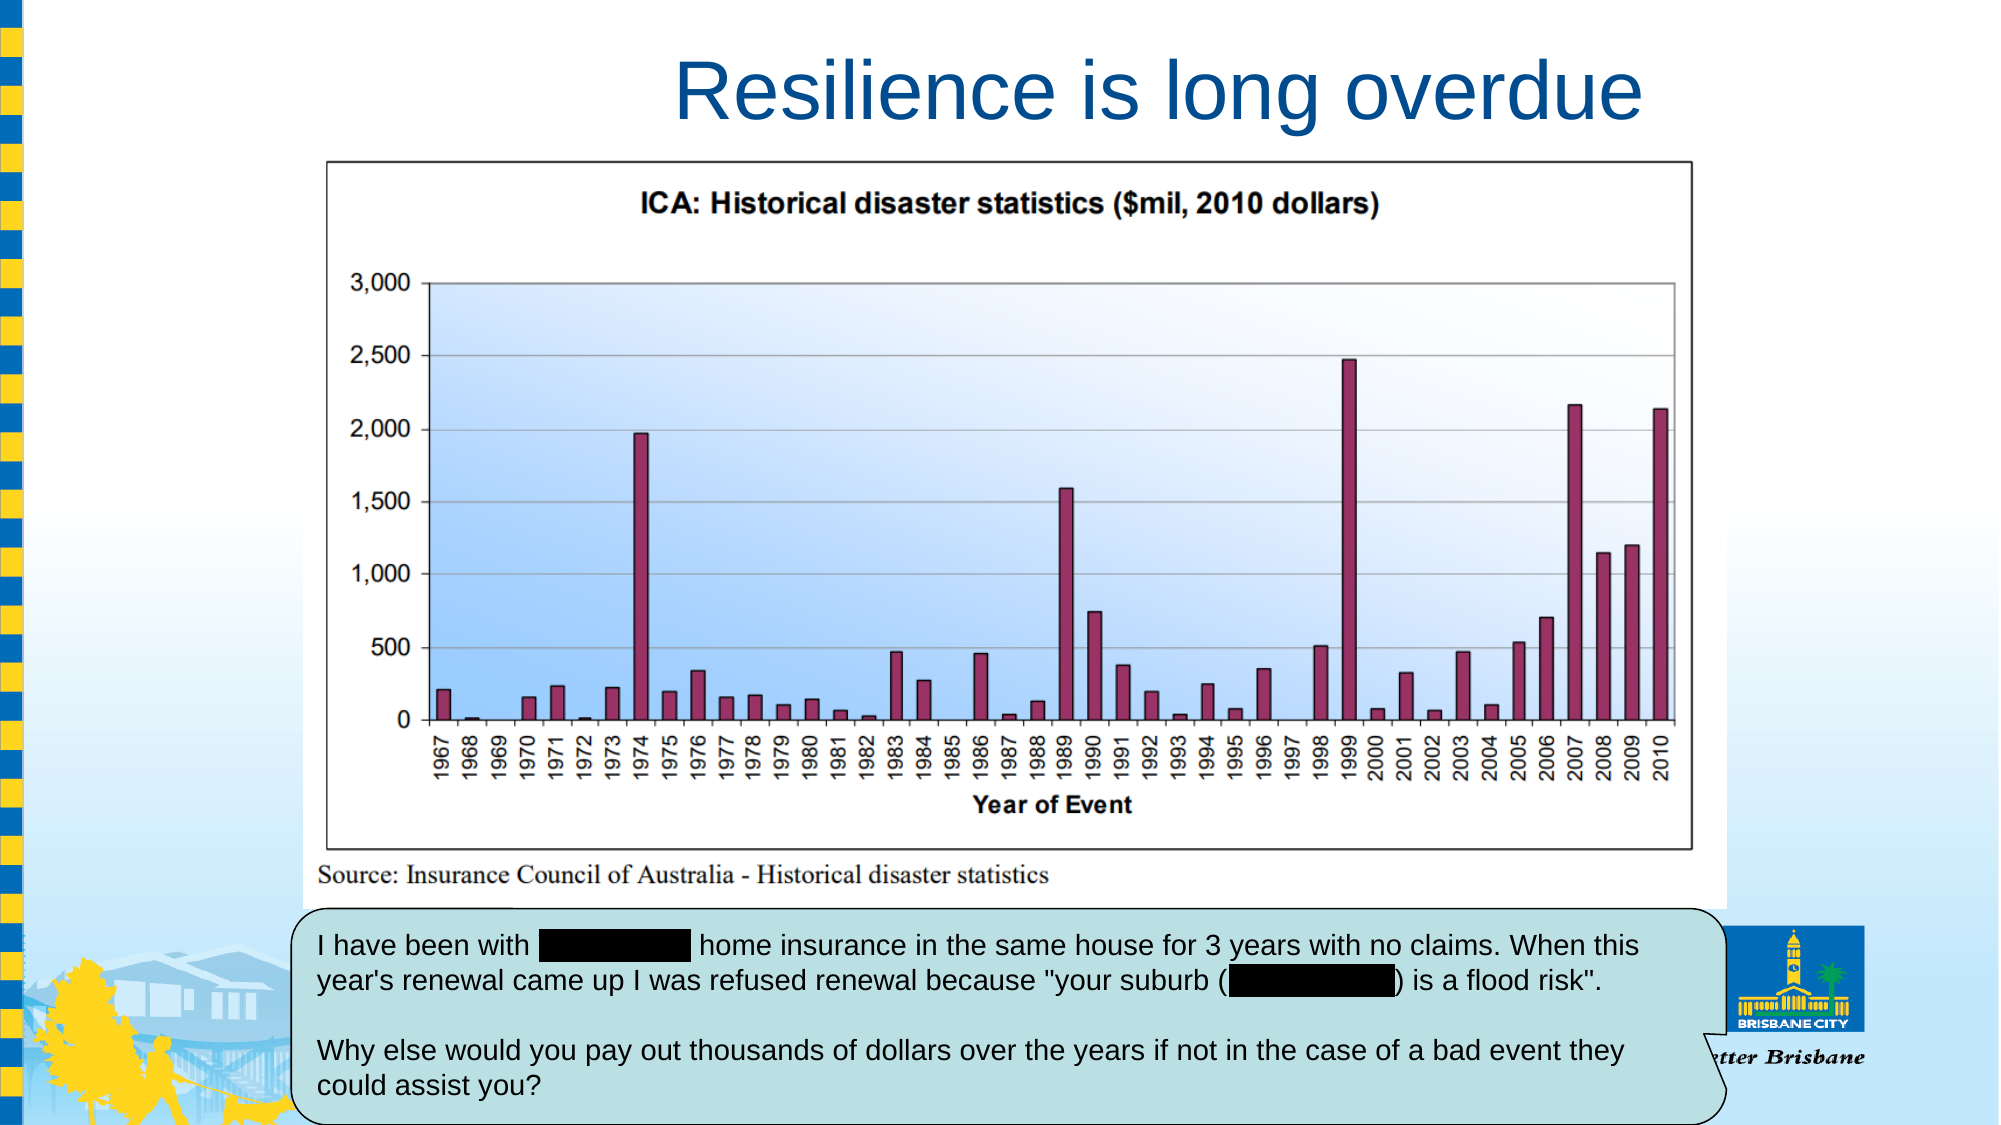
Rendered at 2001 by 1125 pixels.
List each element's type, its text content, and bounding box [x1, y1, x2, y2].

text_box I have been with Woolworths home insurance in the same house for 3 years with no claims. When this year's renewal came up I was refused renewal because "your suburb (Gordon Park) is a flood risk". Why else would you pay out thousands of dollars over the years if not in the case of a bad event they could assist you? [291, 916, 1727, 1125]
picture [0, 0, 2001, 1125]
text_box Resilience is long overdue [409, 42, 1685, 147]
